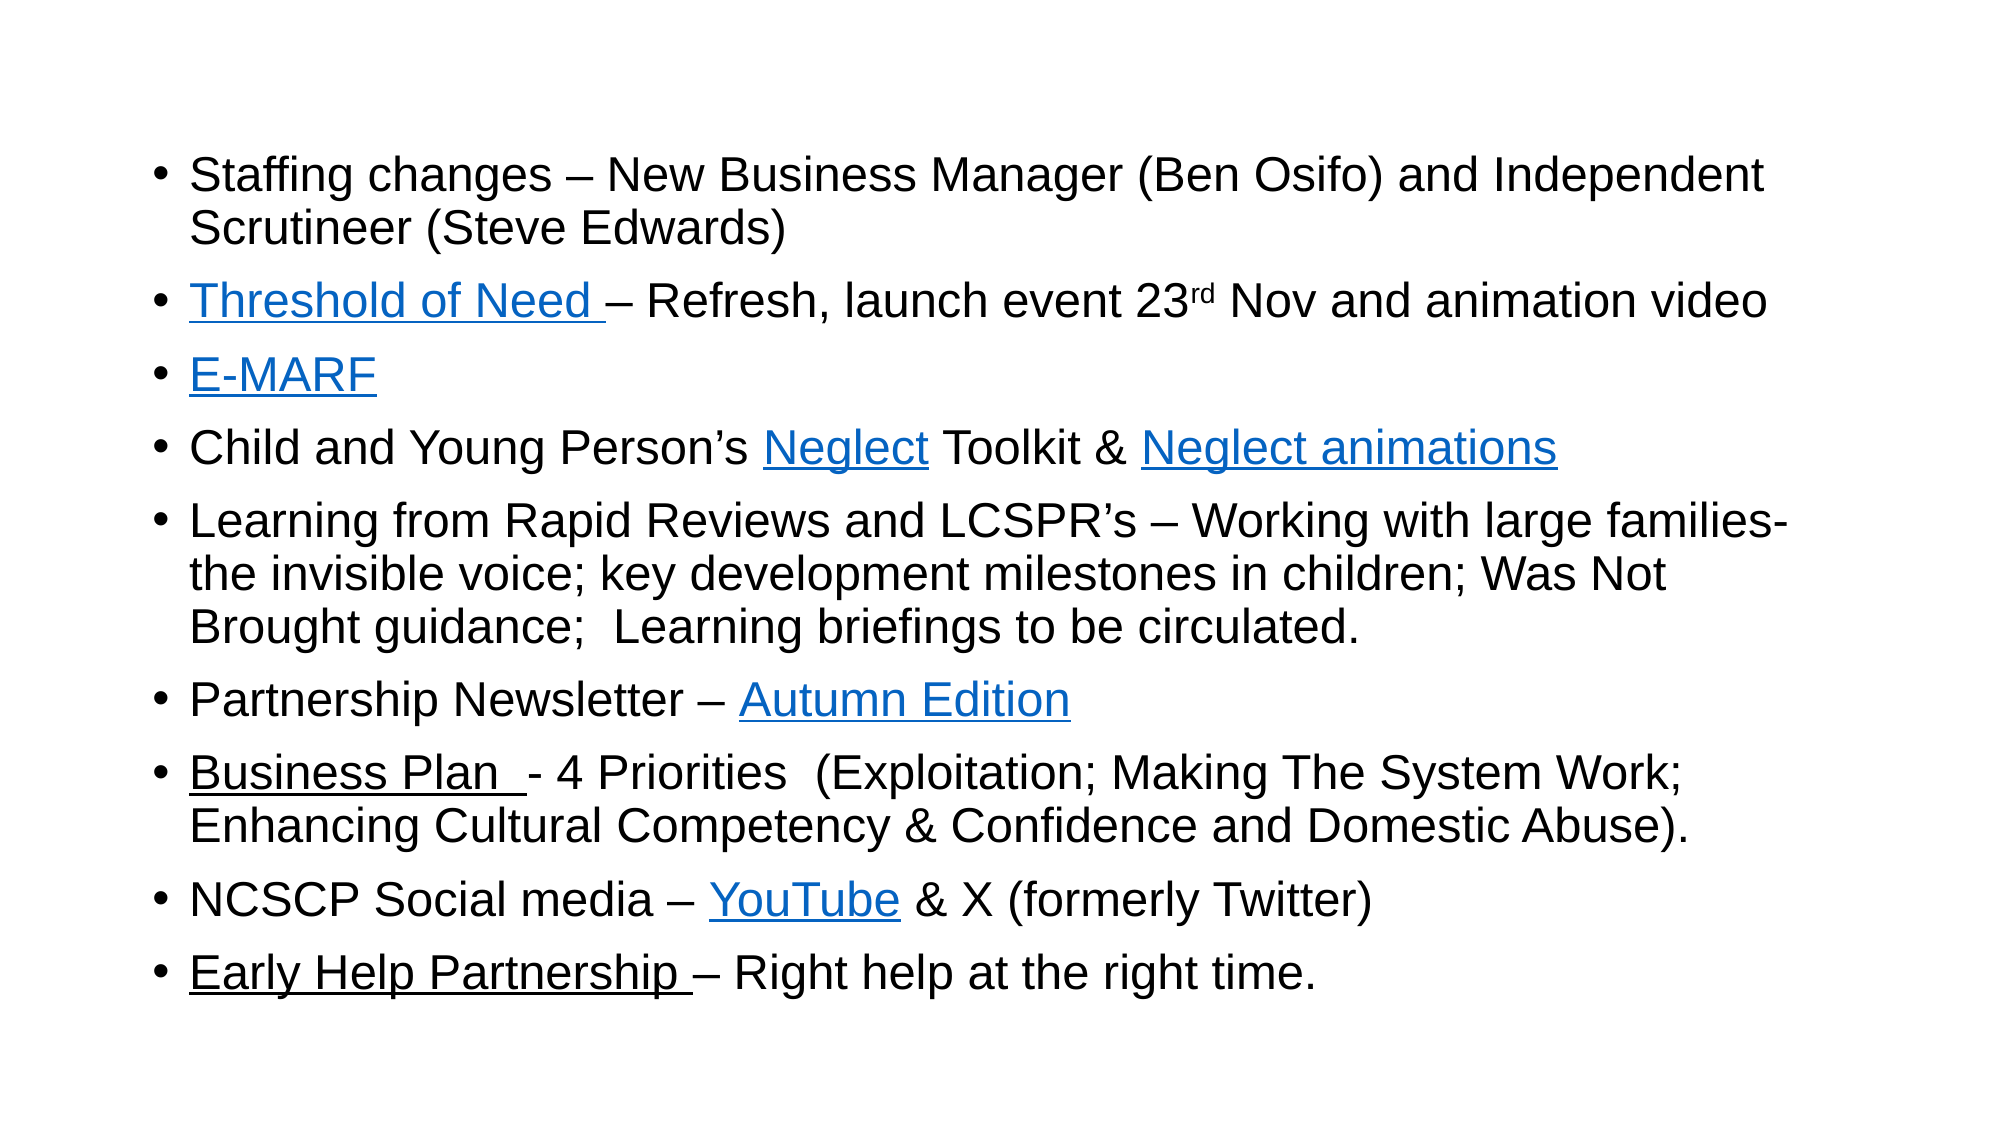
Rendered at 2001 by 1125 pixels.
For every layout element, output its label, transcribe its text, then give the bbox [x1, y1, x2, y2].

list Staffing changes – New Business Manager (Ben Osifo) and Independent Scrutineer (Steve Edwards) Threshold of Need – Refresh, launch event 23rd Nov and animation video E-MARF Child and Young Person’s Neglect Toolkit & Neglect animations Learning from Rapid Reviews and LCSPR’s – Working with large families-the invisible voice; key development milestones in children; Was Not Brought guidance; Learning briefings to be circulated. Partnership Newsletter – Autumn Edition Business Plan - 4 Priorities (Exploitation; Making The System Work; Enhancing Cultural Competency & Confidence and Domestic Abuse). NCSCP Social media – YouTube & X (formerly Twitter) Early Help Partnership – Right help at the right time. [137, 62, 1863, 1014]
